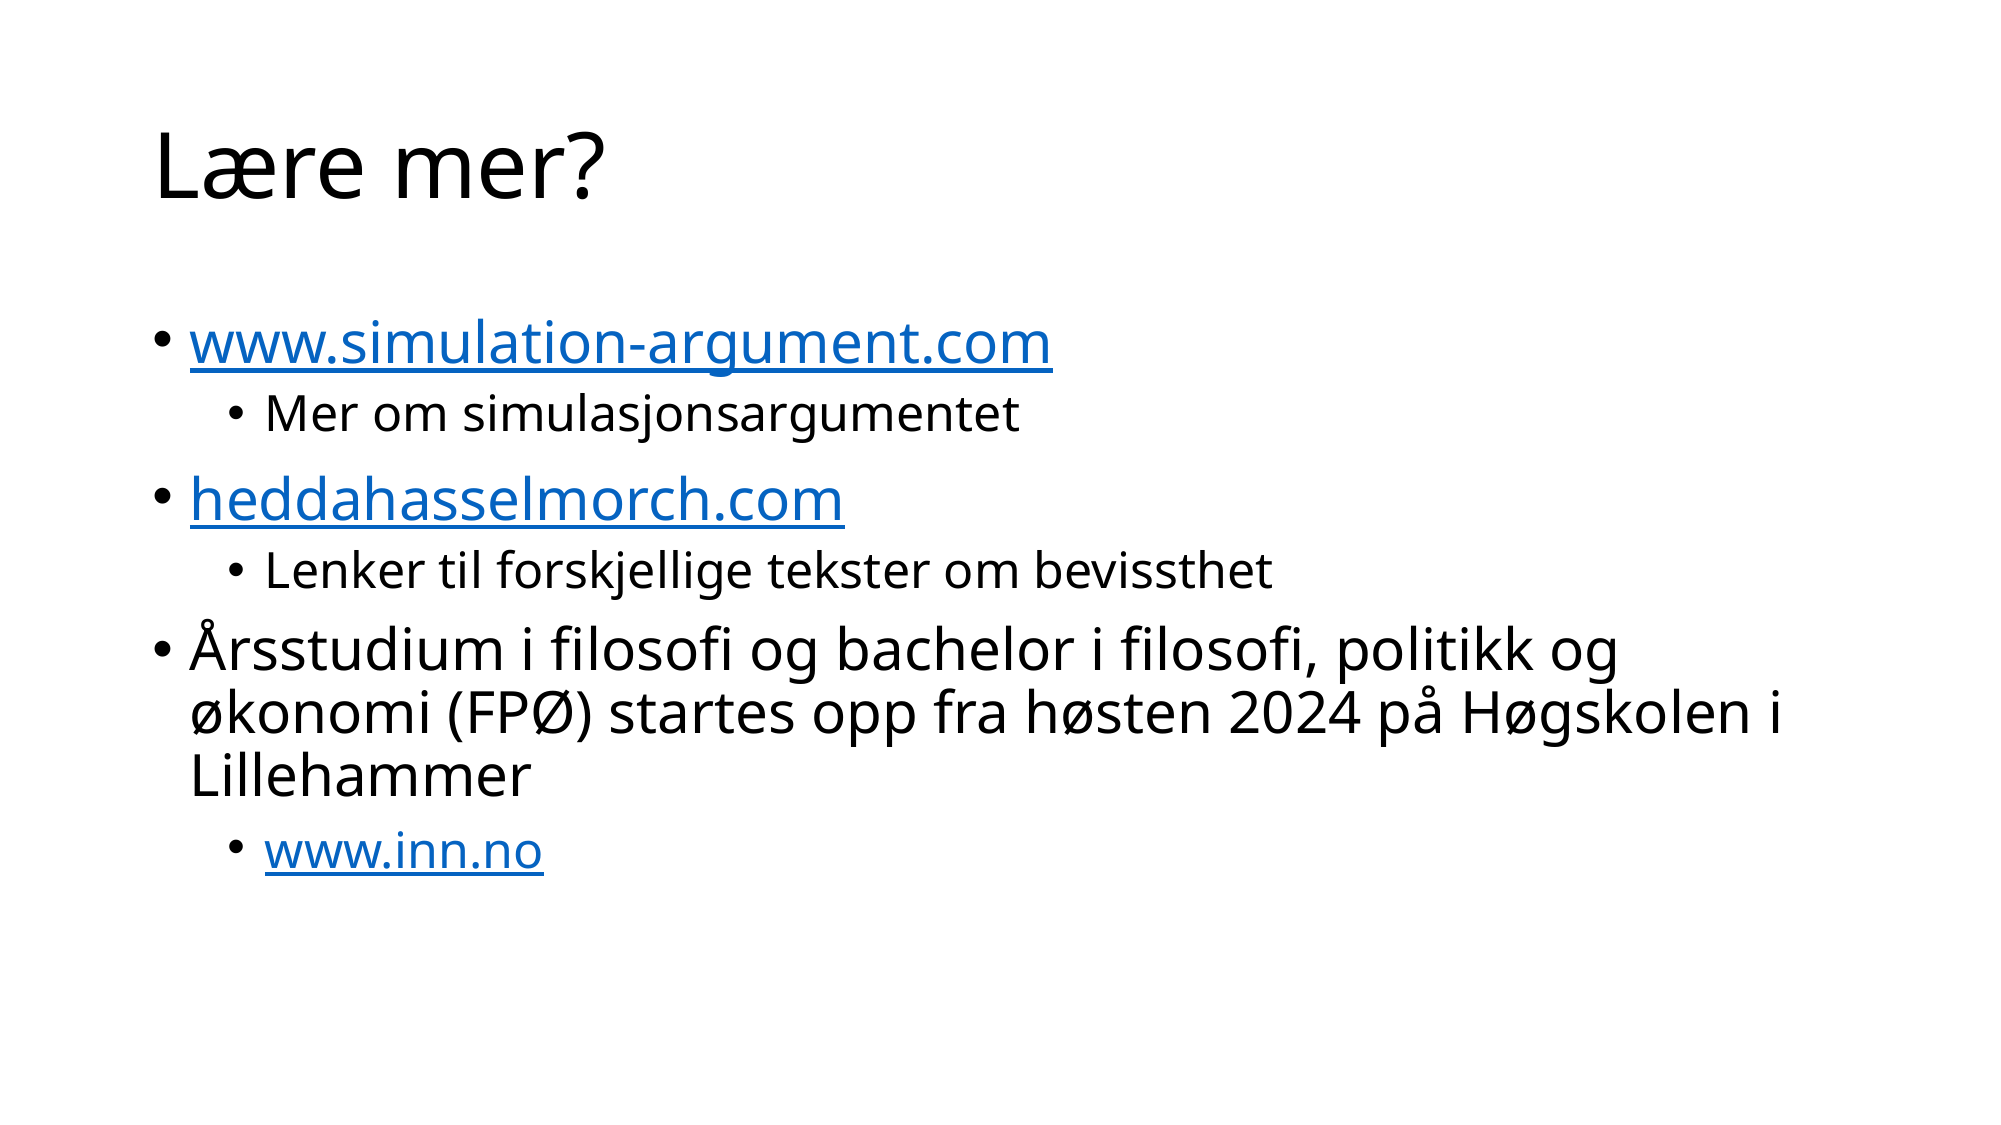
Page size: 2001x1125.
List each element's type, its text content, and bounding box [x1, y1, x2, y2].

title Lære mer? [137, 59, 1863, 278]
list www.simulation-argument.com Mer om simulasjonsargumentet heddahasselmorch.com Lenker til forskjellige tekster om bevissthet Årsstudium i filosofi og bachelor i filosofi, politikk og økonomi (FPØ) startes opp fra høsten 2024 på Høgskolen i Lillehammer www.inn.no [137, 299, 1863, 1014]
